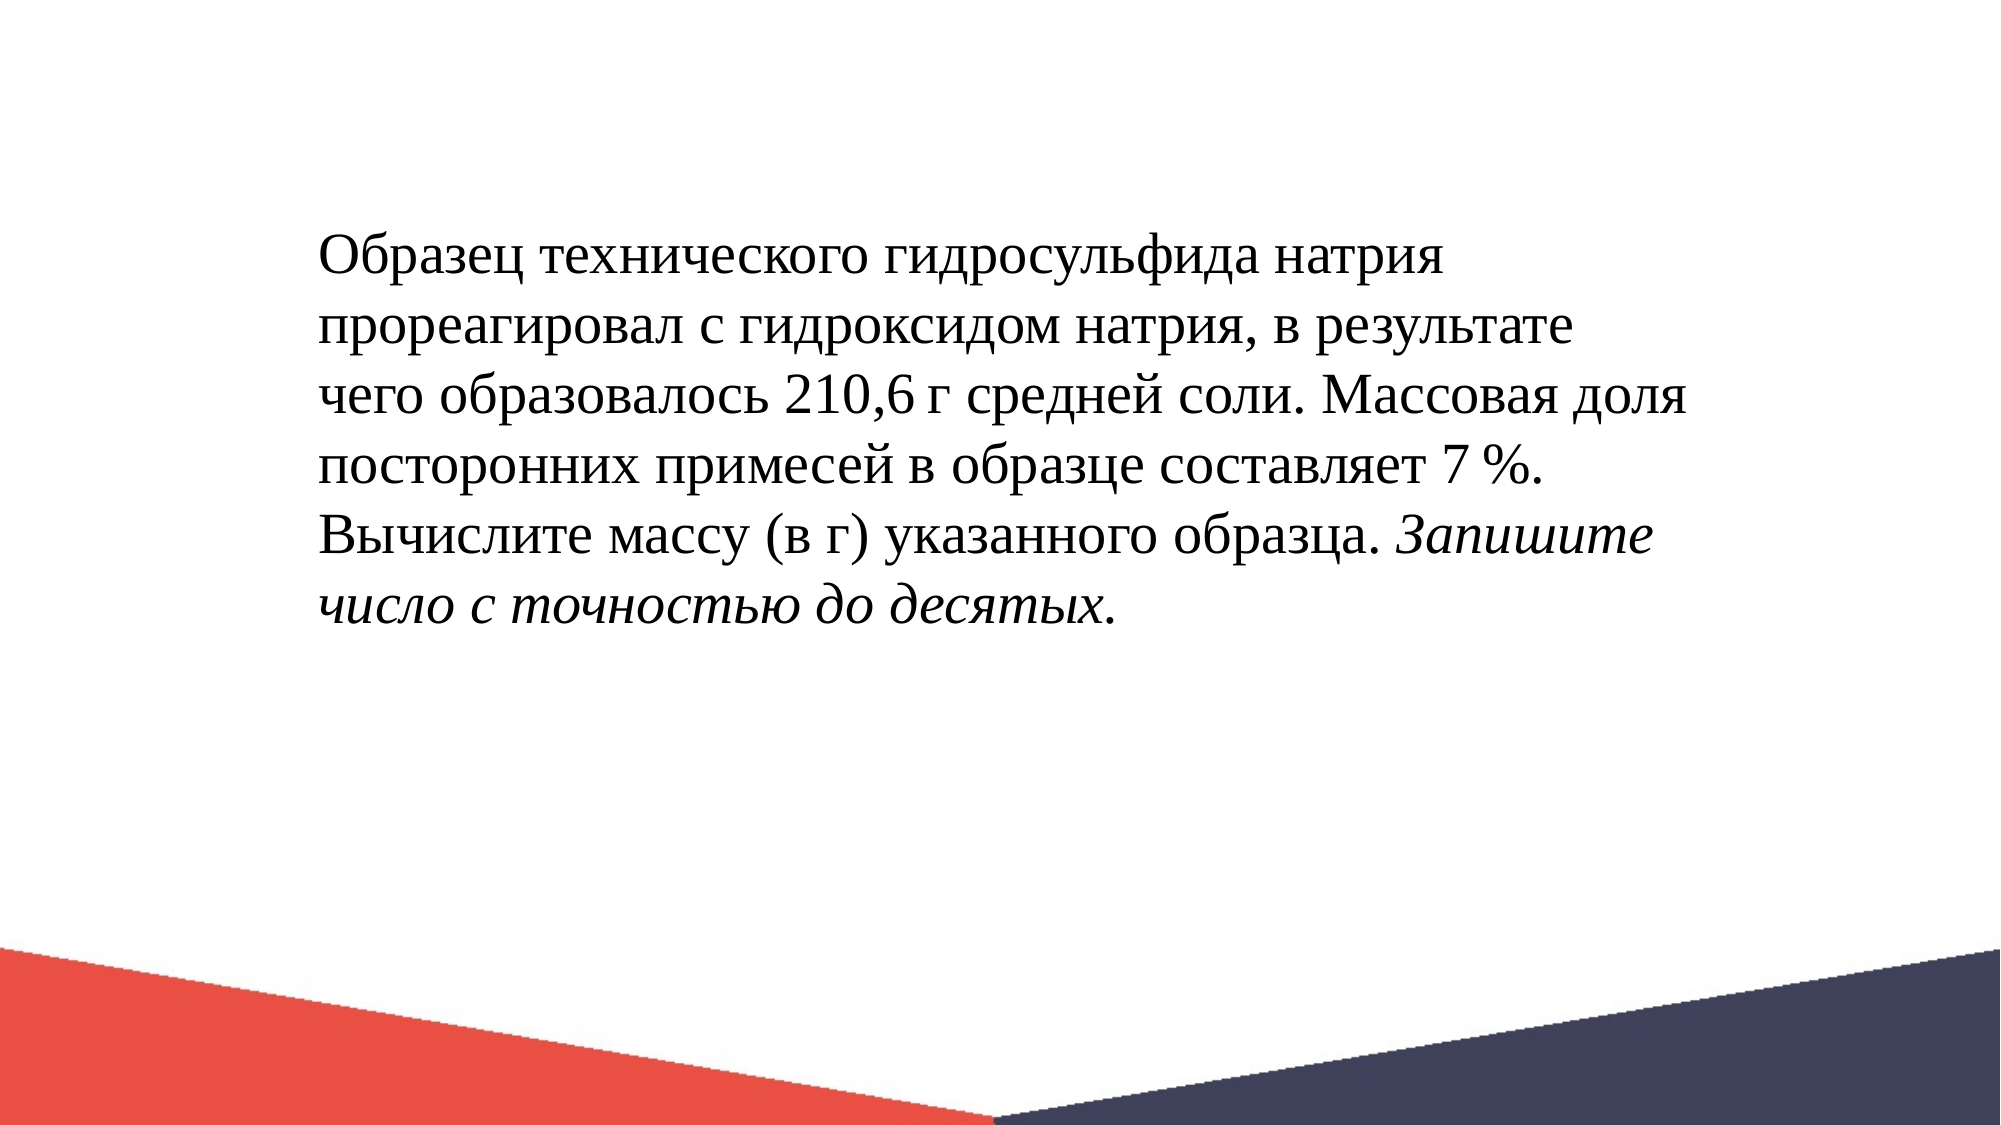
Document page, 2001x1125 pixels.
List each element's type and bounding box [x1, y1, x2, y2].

list [0, 18, 2000, 1125]
